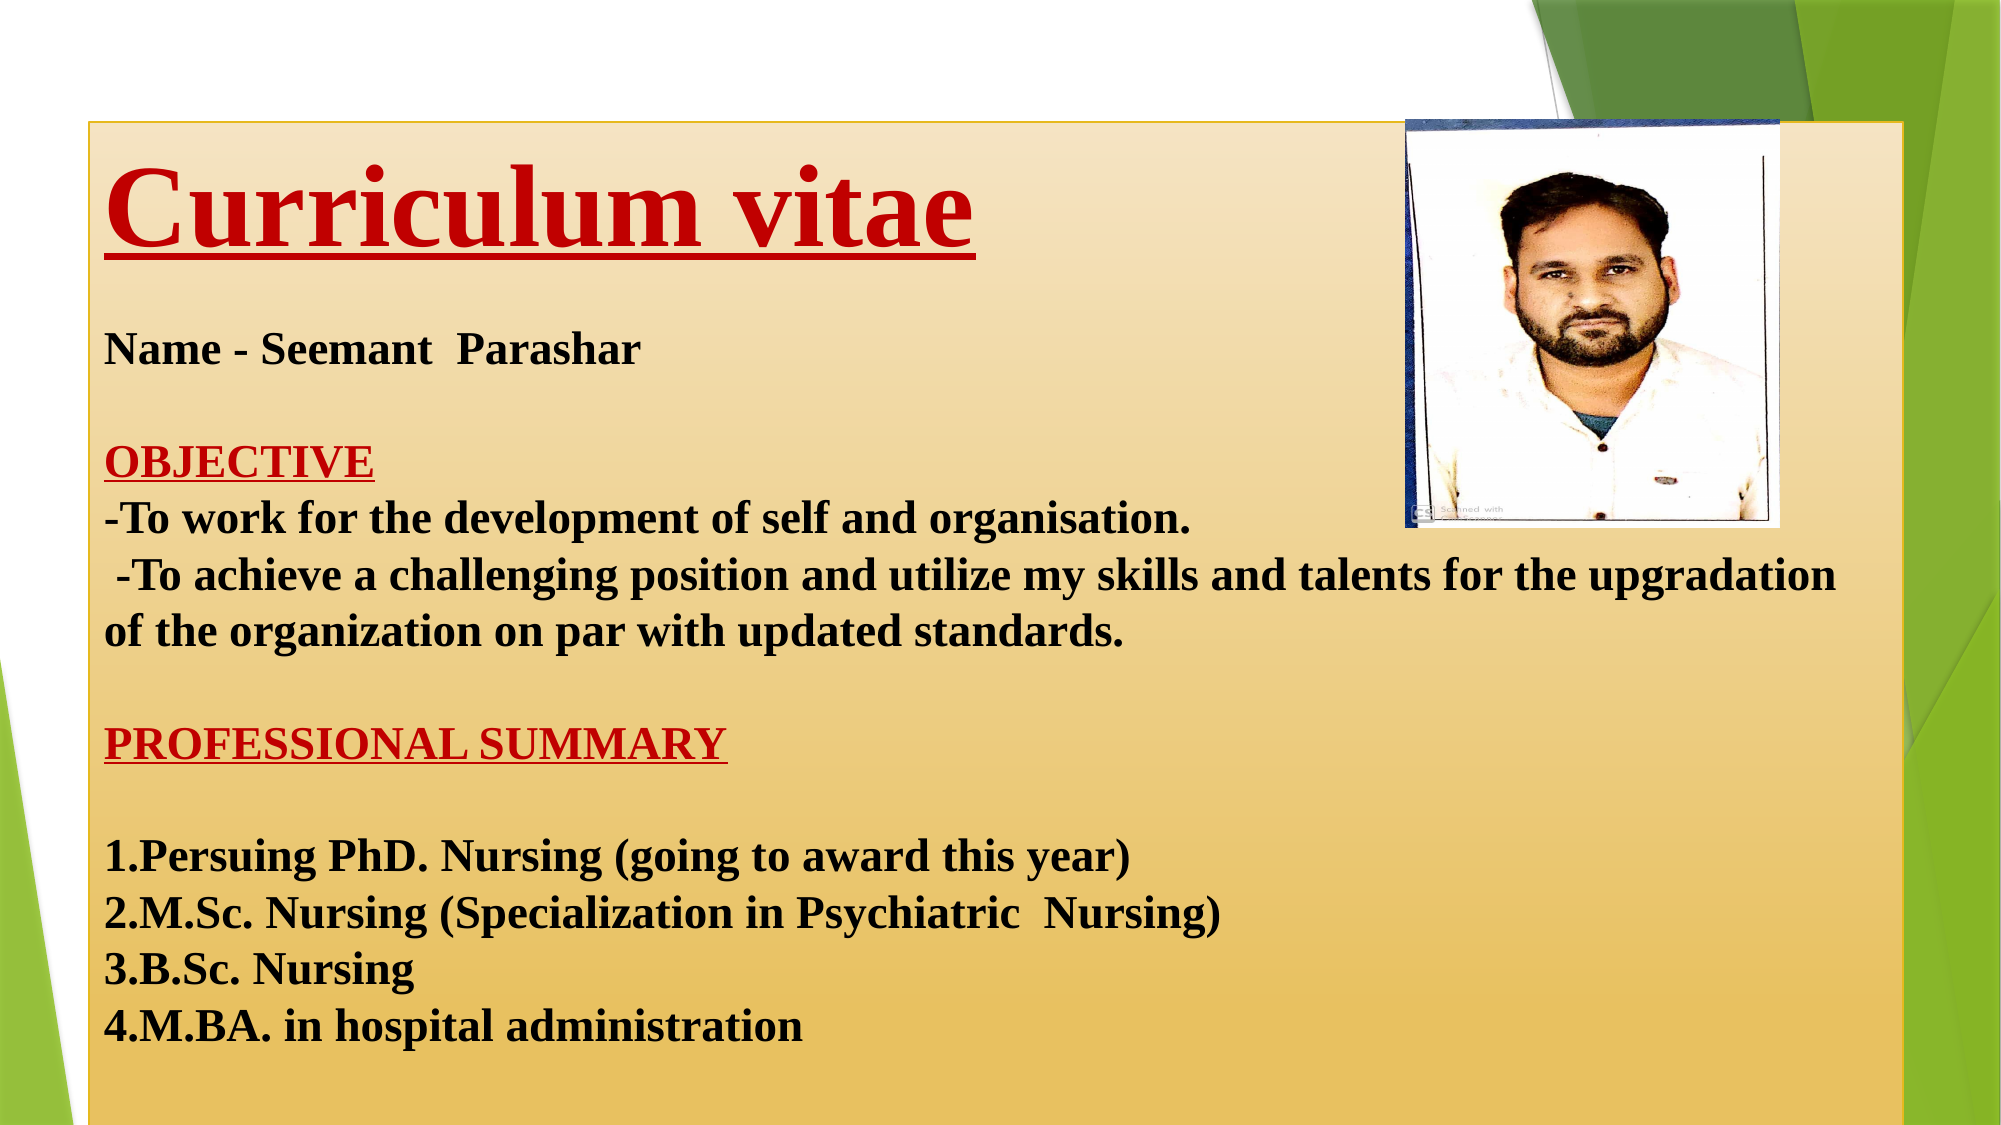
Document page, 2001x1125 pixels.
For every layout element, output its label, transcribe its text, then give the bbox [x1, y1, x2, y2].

title Curriculum vitae Name - Seemant Parashar OBJECTIVE -To work for the development of self and organisation. -To achieve a challenging position and utilize my skills and talents for the upgradation of the organization on par with updated standards. PROFESSIONAL SUMMARY 1.Persuing PhD. Nursing (going to award this year) 2.M.Sc. Nursing (Specialization in Psychiatric Nursing) 3.B.Sc. Nursing 4.M.BA. in hospital administration [88, 121, 1904, 1125]
picture [1404, 118, 1780, 528]
